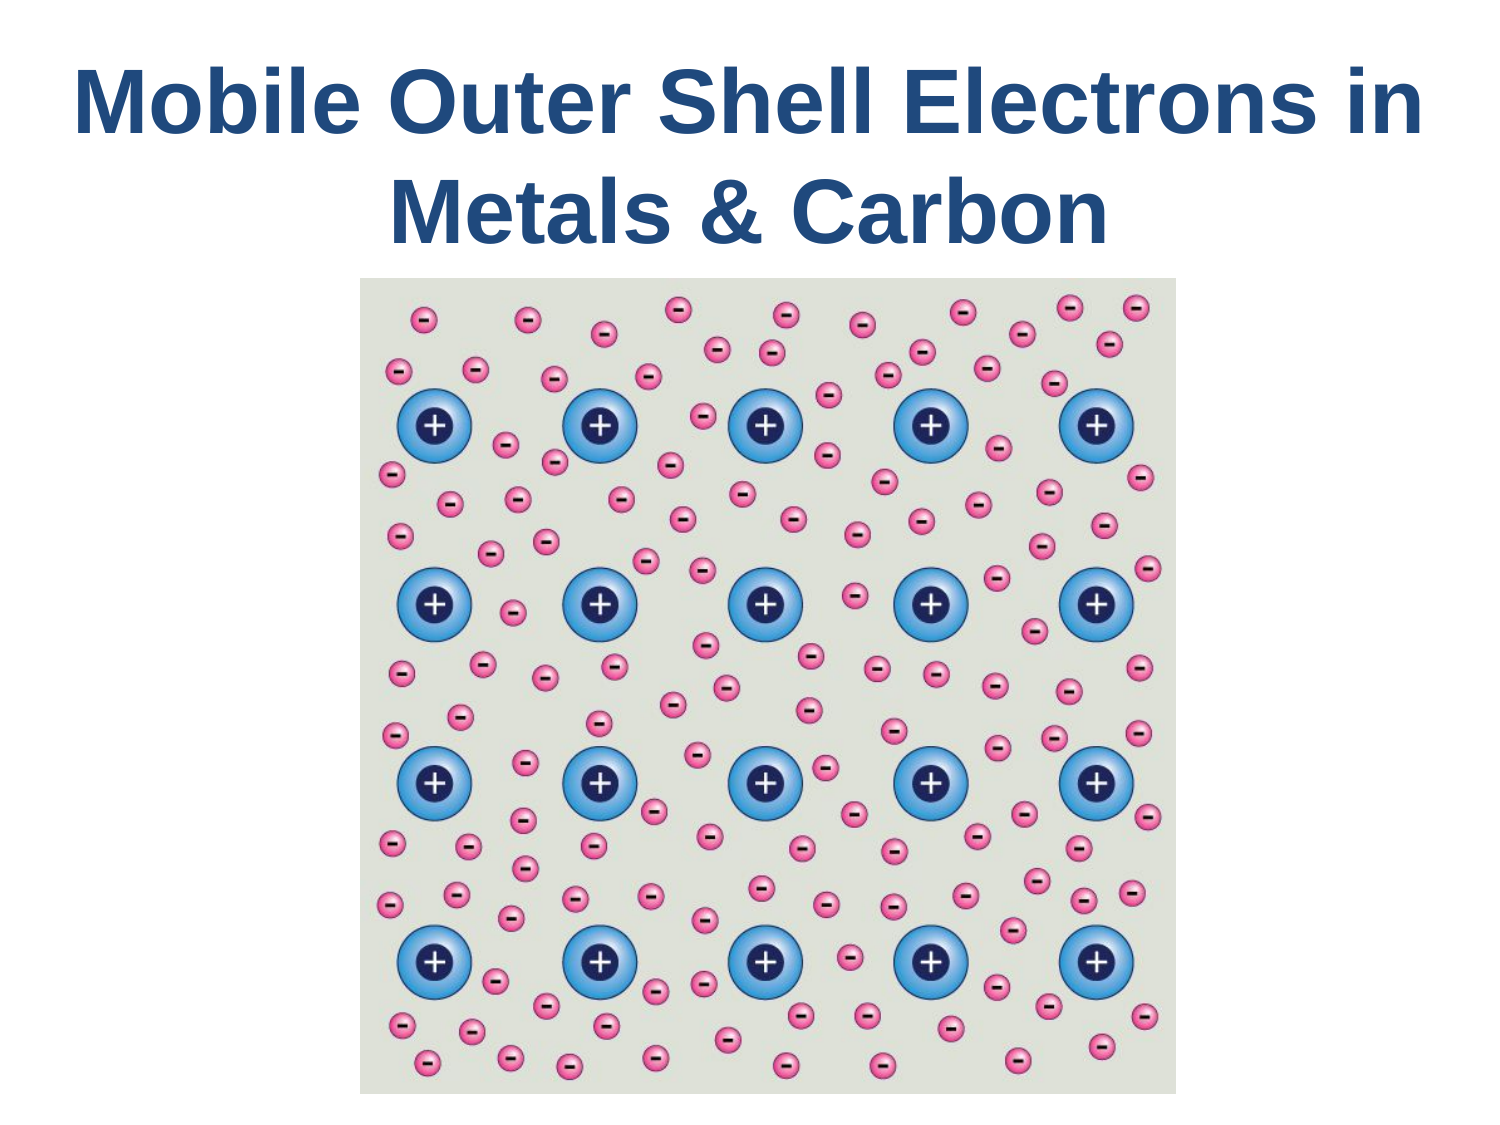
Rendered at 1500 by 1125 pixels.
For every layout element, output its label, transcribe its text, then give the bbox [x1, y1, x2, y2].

title Mobile Outer Shell Electrons in Metals & Carbon [41, 30, 1459, 273]
picture [359, 278, 1176, 1095]
